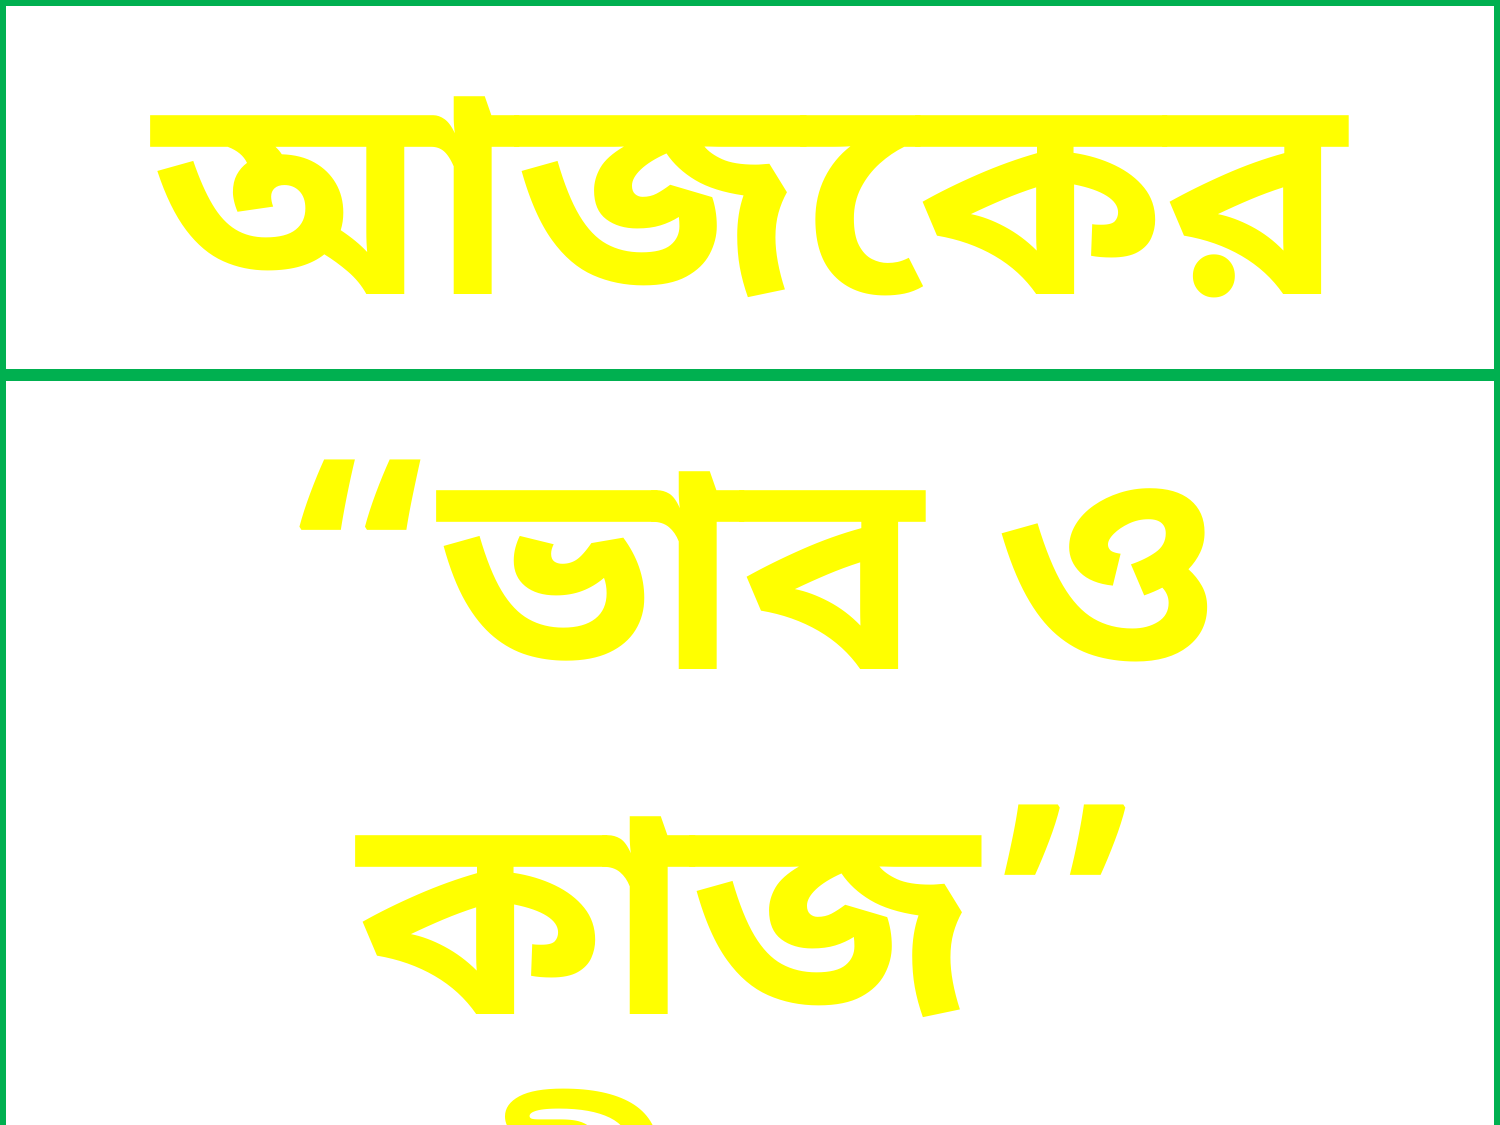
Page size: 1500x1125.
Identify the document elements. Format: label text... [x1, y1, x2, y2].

text_box আজকের পাঠ [0, 0, 1500, 374]
text_box “ভাব ও কাজ” -কাজী নজরুল ইসলাম [0, 374, 1500, 1125]
